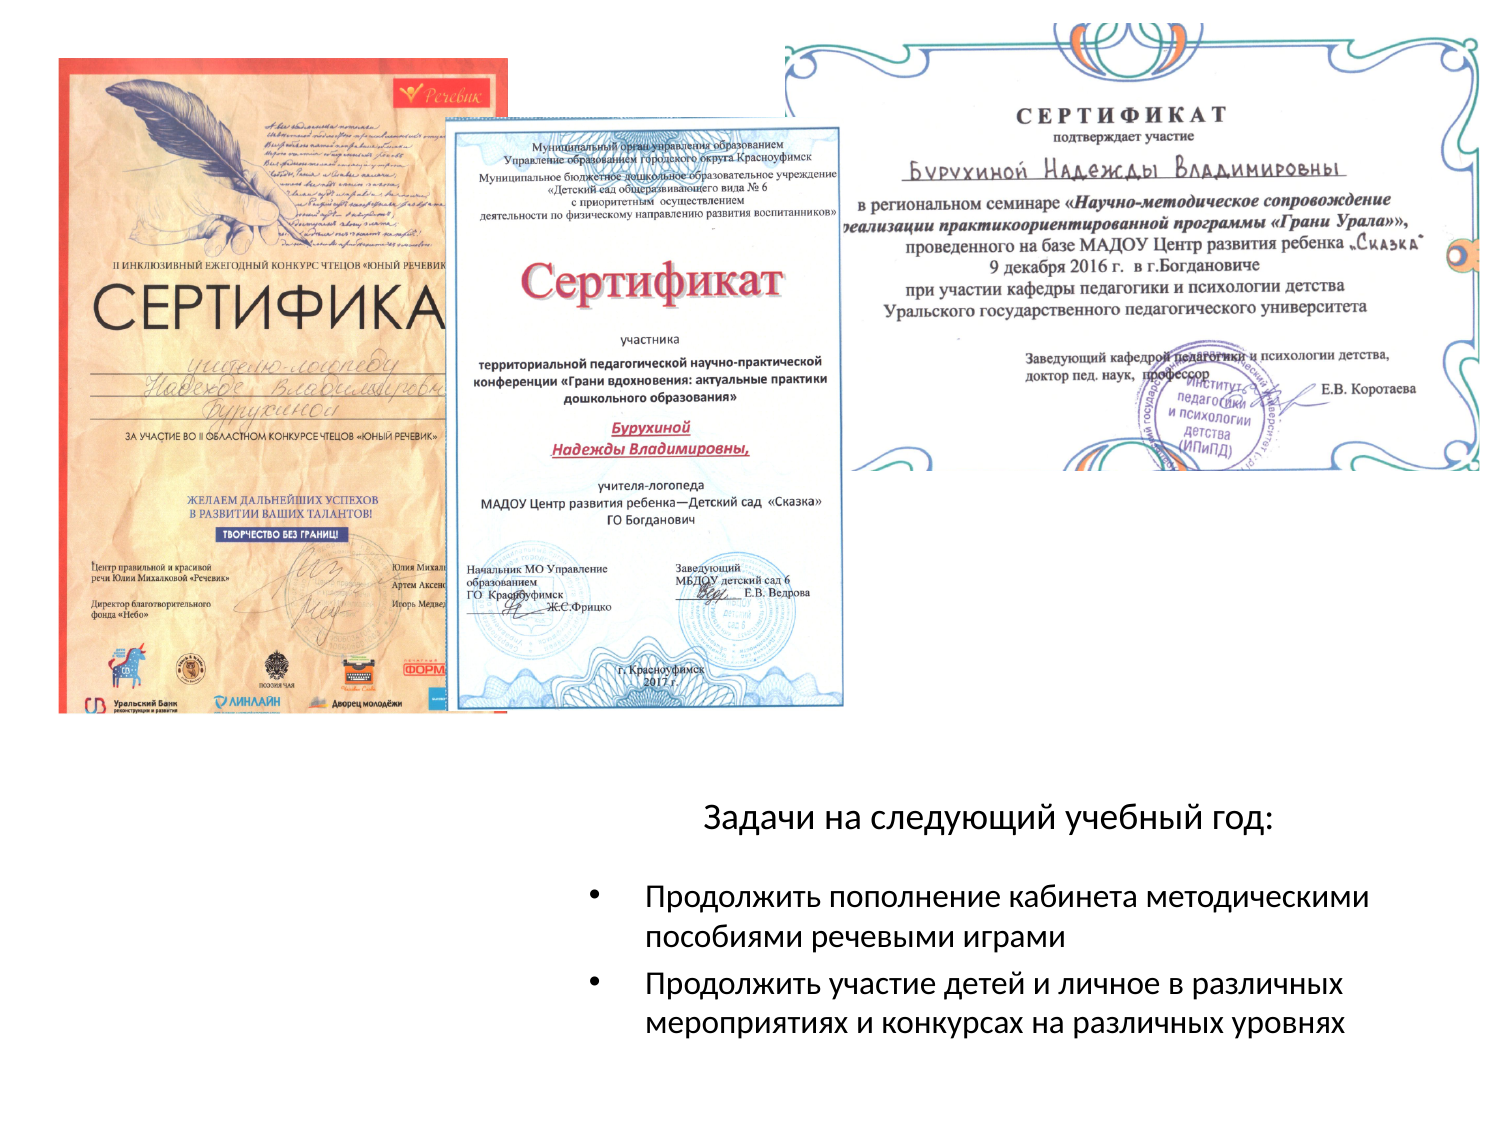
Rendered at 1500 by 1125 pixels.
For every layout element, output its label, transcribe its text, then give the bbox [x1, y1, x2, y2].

picture [58, 23, 1480, 716]
text_box Продолжить пополнение кабинета методическими пособиями речевыми играми Продолжить участие детей и личное в различных мероприятиях и конкурсах на различных уровнях [574, 891, 1500, 1125]
text_box Задачи на следующий учебный год: [351, 738, 1500, 891]
